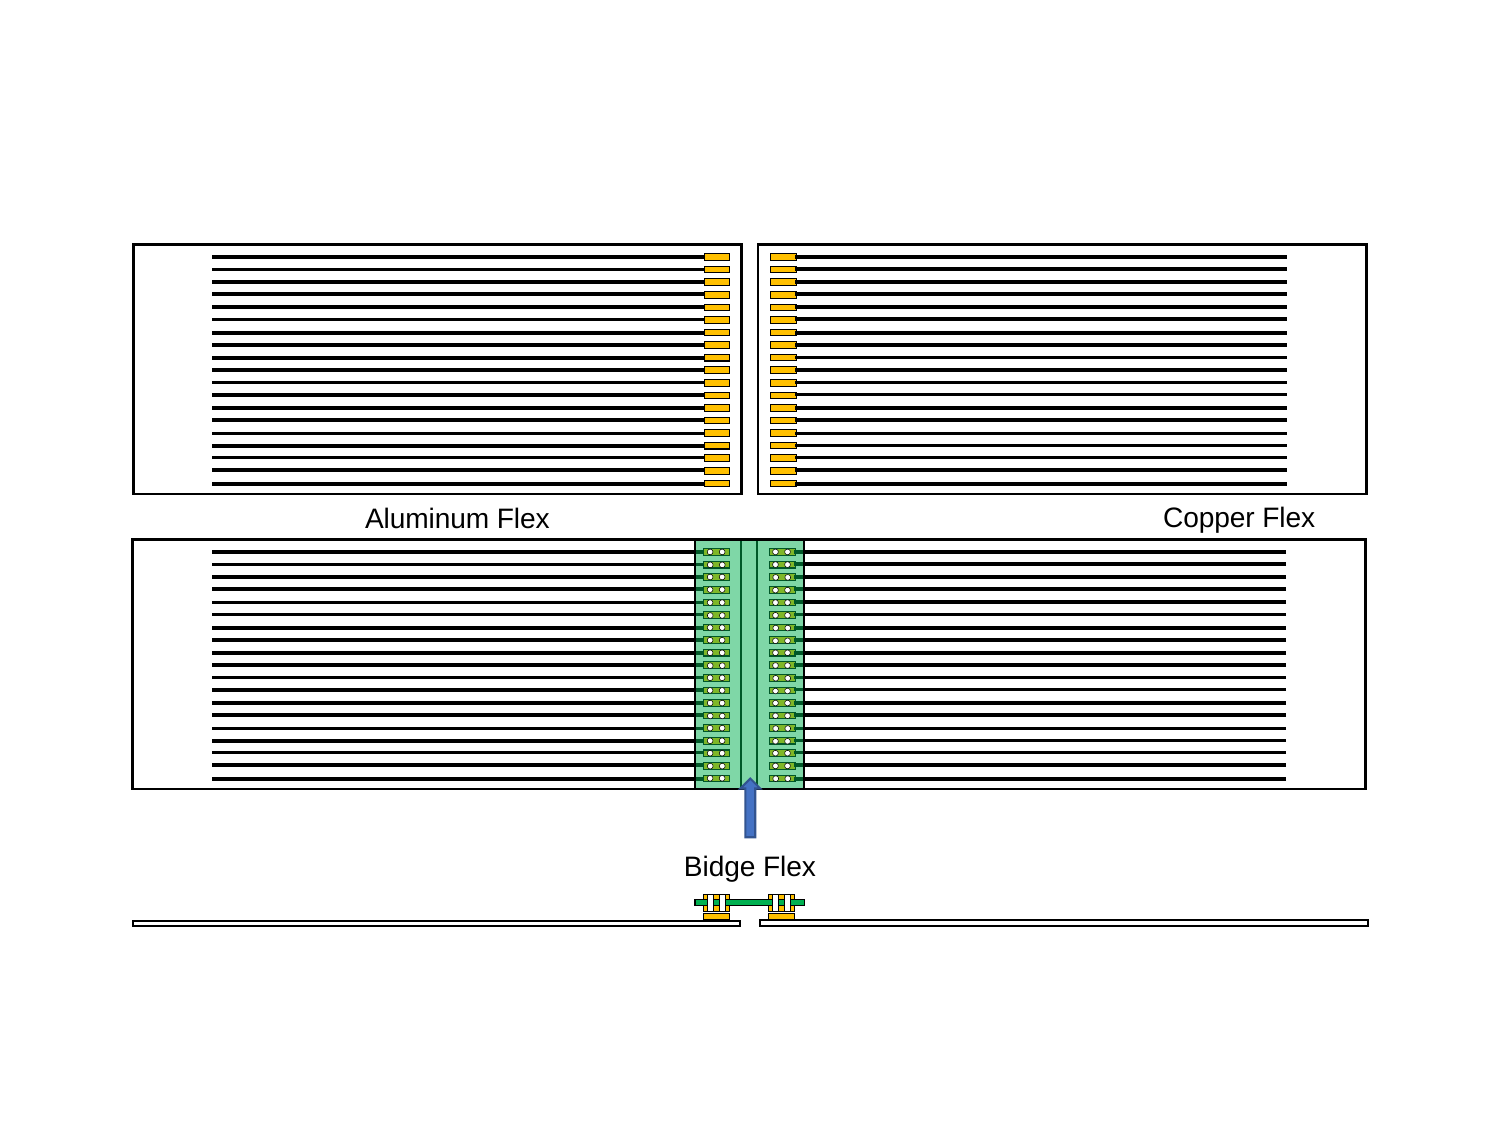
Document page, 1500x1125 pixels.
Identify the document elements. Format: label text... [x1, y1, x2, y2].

text_box [771, 560, 780, 569]
text_box [783, 624, 792, 632]
text_box [783, 674, 792, 683]
text_box [132, 920, 741, 927]
text_box [702, 913, 730, 921]
text_box [769, 341, 797, 349]
text_box [805, 538, 1367, 790]
text_box [783, 586, 792, 595]
text_box [769, 378, 797, 387]
text_box [769, 466, 797, 475]
text_box [783, 774, 792, 783]
text_box [784, 893, 791, 912]
text_box [771, 749, 780, 758]
text_box [694, 538, 805, 790]
text_box [783, 749, 792, 758]
text_box [718, 598, 727, 607]
text_box [694, 899, 706, 907]
text_box [718, 585, 727, 594]
text_box [718, 712, 727, 720]
text_box [783, 724, 792, 733]
text_box [718, 648, 727, 657]
text_box [706, 573, 714, 581]
text_box [769, 429, 797, 437]
text_box [706, 636, 714, 645]
text_box [718, 611, 727, 620]
text_box [132, 243, 743, 495]
text_box [718, 636, 727, 645]
text_box [703, 278, 731, 287]
text_box [703, 429, 731, 437]
text_box [769, 479, 797, 488]
text_box [769, 416, 797, 425]
text_box [769, 328, 797, 337]
text_box [771, 737, 780, 746]
text_box [771, 762, 780, 770]
text_box [703, 341, 731, 349]
text_box [131, 538, 694, 790]
text_box [718, 893, 726, 912]
text_box [768, 913, 795, 921]
text_box [718, 736, 727, 745]
text_box [706, 762, 715, 771]
text_box [783, 636, 792, 645]
text_box [769, 265, 797, 274]
text_box [706, 699, 714, 707]
text_box [783, 611, 792, 620]
text_box [703, 353, 731, 362]
text_box [703, 303, 731, 312]
text_box [771, 624, 780, 632]
text_box [703, 366, 731, 375]
text_box [779, 893, 784, 901]
text_box [718, 661, 727, 670]
text_box [769, 404, 797, 412]
text_box [771, 711, 780, 720]
text_box [718, 673, 727, 682]
text_box [769, 290, 797, 299]
text_box [769, 316, 797, 324]
text_box Bidge Flex [606, 840, 894, 889]
text_box [771, 548, 780, 556]
text_box [737, 777, 763, 839]
text_box [706, 774, 714, 783]
text_box [783, 737, 792, 746]
text_box [703, 253, 731, 261]
text_box [759, 919, 1369, 927]
text_box [769, 454, 797, 463]
text_box [703, 328, 731, 337]
text_box [718, 699, 727, 707]
text_box Aluminum Flex [314, 495, 601, 542]
text_box [783, 762, 792, 770]
text_box [726, 899, 772, 907]
text_box [769, 391, 797, 400]
text_box [771, 774, 780, 783]
text_box [783, 598, 792, 607]
text_box [703, 454, 731, 463]
text_box [703, 316, 731, 324]
text_box [718, 686, 727, 695]
text_box [718, 749, 727, 758]
text_box [771, 661, 780, 670]
text_box [706, 749, 714, 758]
text_box [706, 673, 714, 682]
text_box [718, 724, 727, 733]
text_box [703, 416, 731, 425]
text_box [703, 466, 731, 475]
text_box [703, 479, 731, 488]
text_box [771, 636, 780, 645]
text_box [783, 711, 792, 720]
text_box [706, 712, 715, 720]
text_box [772, 893, 779, 912]
text_box [769, 253, 797, 261]
text_box [769, 441, 797, 450]
text_box [706, 585, 714, 594]
text_box [783, 648, 792, 657]
text_box [769, 366, 797, 375]
text_box [769, 303, 797, 312]
text_box [706, 623, 714, 632]
text_box [703, 378, 731, 387]
text_box [783, 560, 792, 569]
text_box Copper Flex [1095, 492, 1383, 541]
text_box [771, 573, 780, 582]
text_box [718, 573, 727, 581]
text_box [718, 762, 727, 771]
text_box [718, 774, 727, 783]
text_box [757, 243, 1367, 495]
text_box [791, 899, 805, 907]
text_box [771, 699, 780, 707]
text_box [718, 623, 727, 632]
text_box [718, 548, 727, 556]
text_box [718, 560, 727, 569]
text_box [771, 674, 780, 683]
text_box [706, 661, 715, 670]
text_box [703, 265, 731, 274]
text_box [706, 686, 714, 695]
text_box [783, 699, 792, 707]
text_box [771, 598, 780, 607]
text_box [771, 586, 780, 595]
text_box [771, 724, 780, 733]
text_box [771, 687, 780, 695]
text_box [703, 391, 731, 400]
text_box [771, 648, 780, 657]
text_box [703, 404, 731, 412]
text_box [706, 611, 715, 620]
text_box [706, 560, 715, 569]
text_box [783, 548, 792, 556]
text_box [771, 611, 780, 620]
text_box [783, 661, 792, 670]
text_box [706, 598, 714, 607]
text_box [703, 290, 731, 299]
text_box [706, 548, 714, 556]
text_box [783, 573, 792, 582]
text_box [769, 278, 797, 287]
text_box [706, 736, 714, 745]
text_box [706, 648, 714, 657]
text_box [769, 353, 797, 362]
text_box [783, 687, 792, 695]
text_box [706, 893, 714, 912]
text_box [703, 441, 731, 450]
text_box [706, 724, 714, 733]
